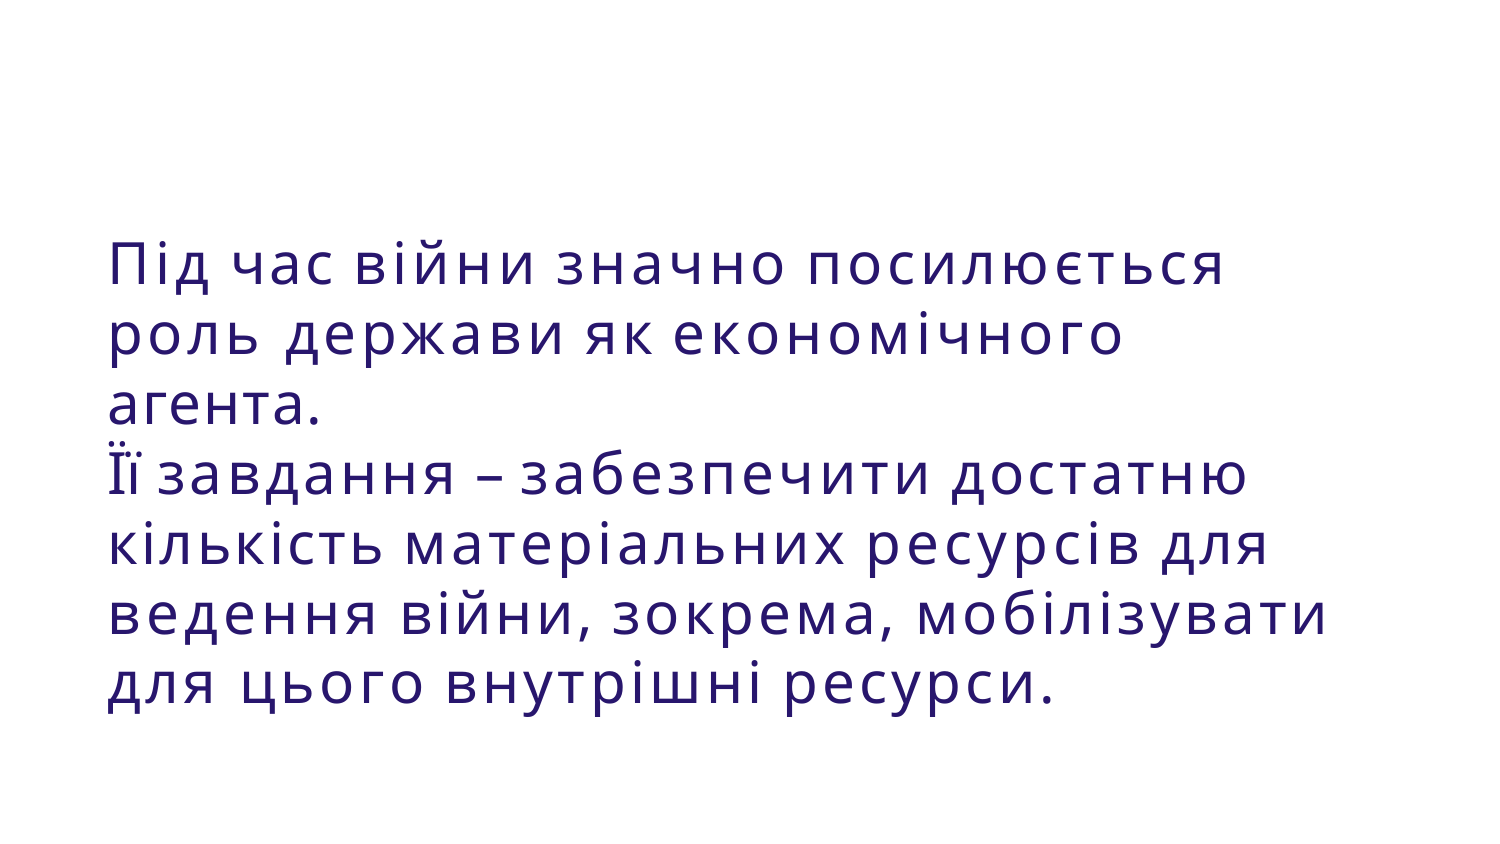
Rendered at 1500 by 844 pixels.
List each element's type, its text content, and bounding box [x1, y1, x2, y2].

text_box Під час війни значно посилюється роль держави як економічного агента. Її завдання – забезпечити достатню кількість матеріальних ресурсів для ведення війни, зокрема, мобілізувати для цього внутрішні ресурси. [105, 223, 1386, 716]
